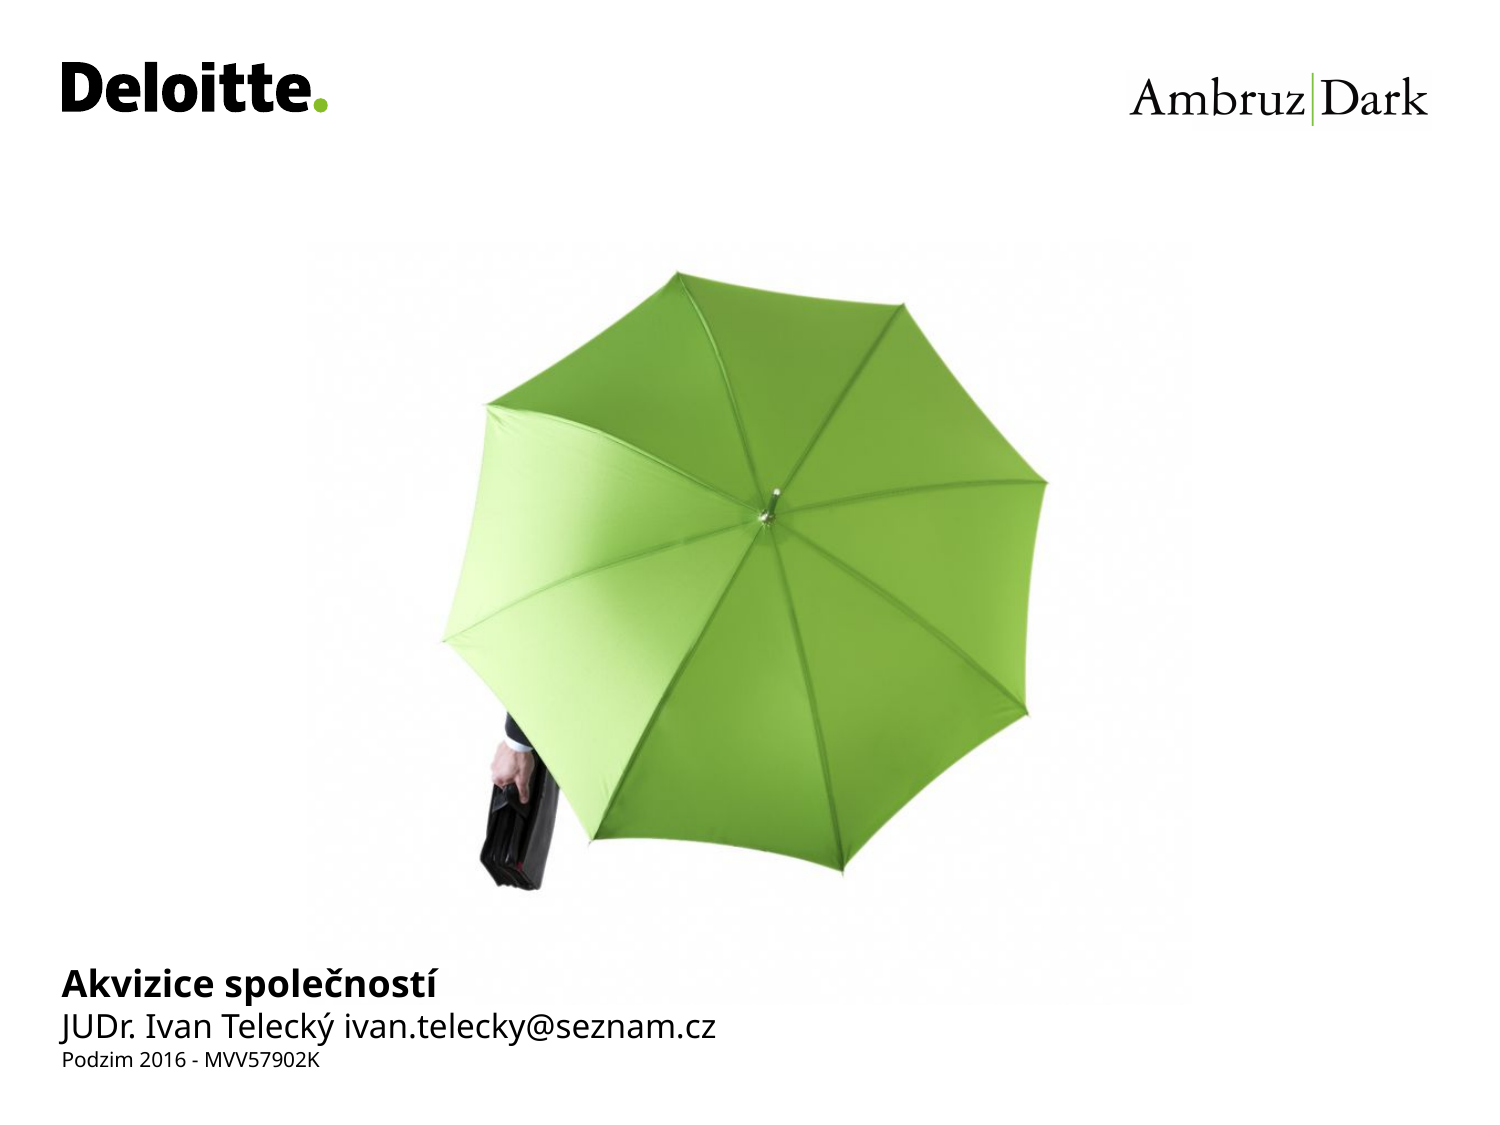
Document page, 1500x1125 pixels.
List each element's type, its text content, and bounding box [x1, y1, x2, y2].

list Podzim 2016 - MVV57902K [61, 1046, 750, 1096]
subtitle Akvizice společností JUDr. Ivan Telecký ivan.telecky@seznam.cz [61, 962, 750, 1045]
picture [306, 70, 1432, 1006]
